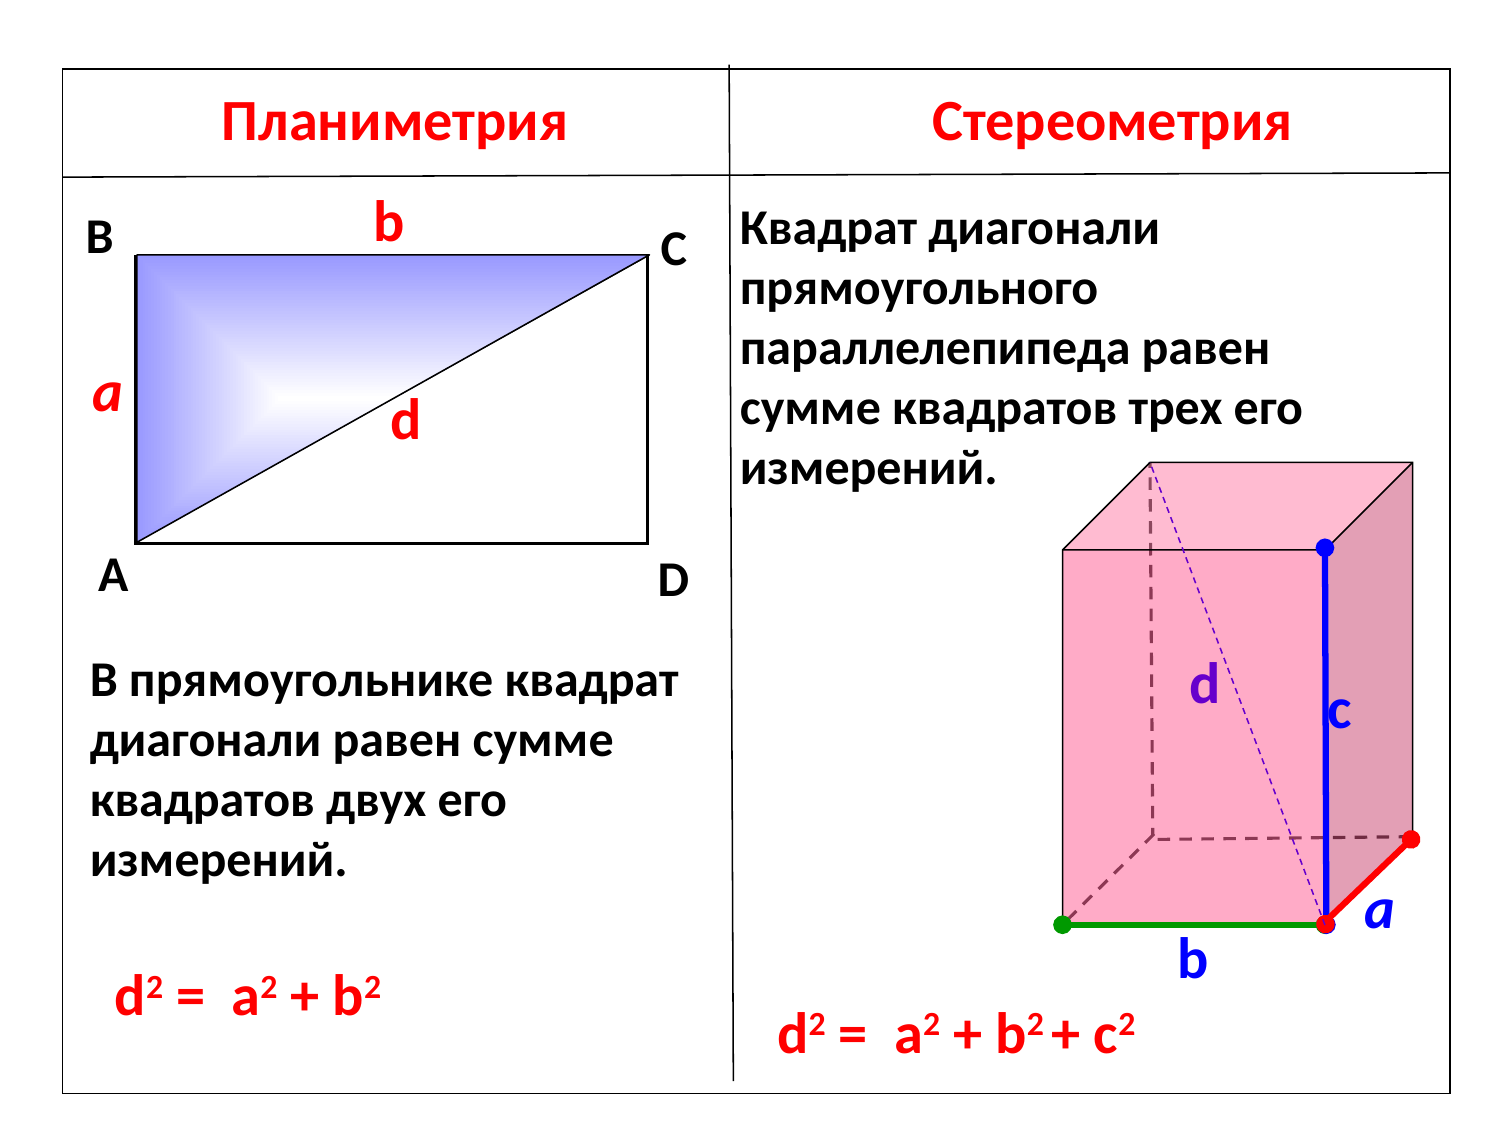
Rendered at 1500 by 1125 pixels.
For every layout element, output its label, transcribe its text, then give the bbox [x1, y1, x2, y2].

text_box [1149, 462, 1326, 926]
text_box [135, 257, 648, 544]
text_box Квадрат диагонали прямоугольного параллелепипеда равен сумме квадратов трех его измерений. [724, 187, 1400, 503]
text_box В прямоугольнике квадрат диагонали равен сумме квадратов двух его измерений. [74, 639, 738, 894]
text_box В [70, 195, 121, 271]
text_box Стереометрия [917, 75, 1308, 160]
text_box [62, 68, 729, 177]
text_box a [78, 345, 136, 431]
text_box С [645, 208, 696, 283]
text_box d [376, 373, 476, 459]
text_box [62, 176, 1450, 1094]
text_box А [83, 534, 134, 610]
text_box [730, 68, 1450, 175]
text_box b [358, 176, 459, 254]
text_box D [642, 539, 693, 615]
text_box d2 = a2 + b2 [99, 950, 600, 1035]
text_box Планиметрия [206, 75, 584, 160]
text_box [730, 173, 1450, 461]
text_box [136, 254, 650, 543]
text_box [1062, 462, 1451, 999]
text_box d2 = a2 + b2 + с2 [762, 987, 1263, 1073]
